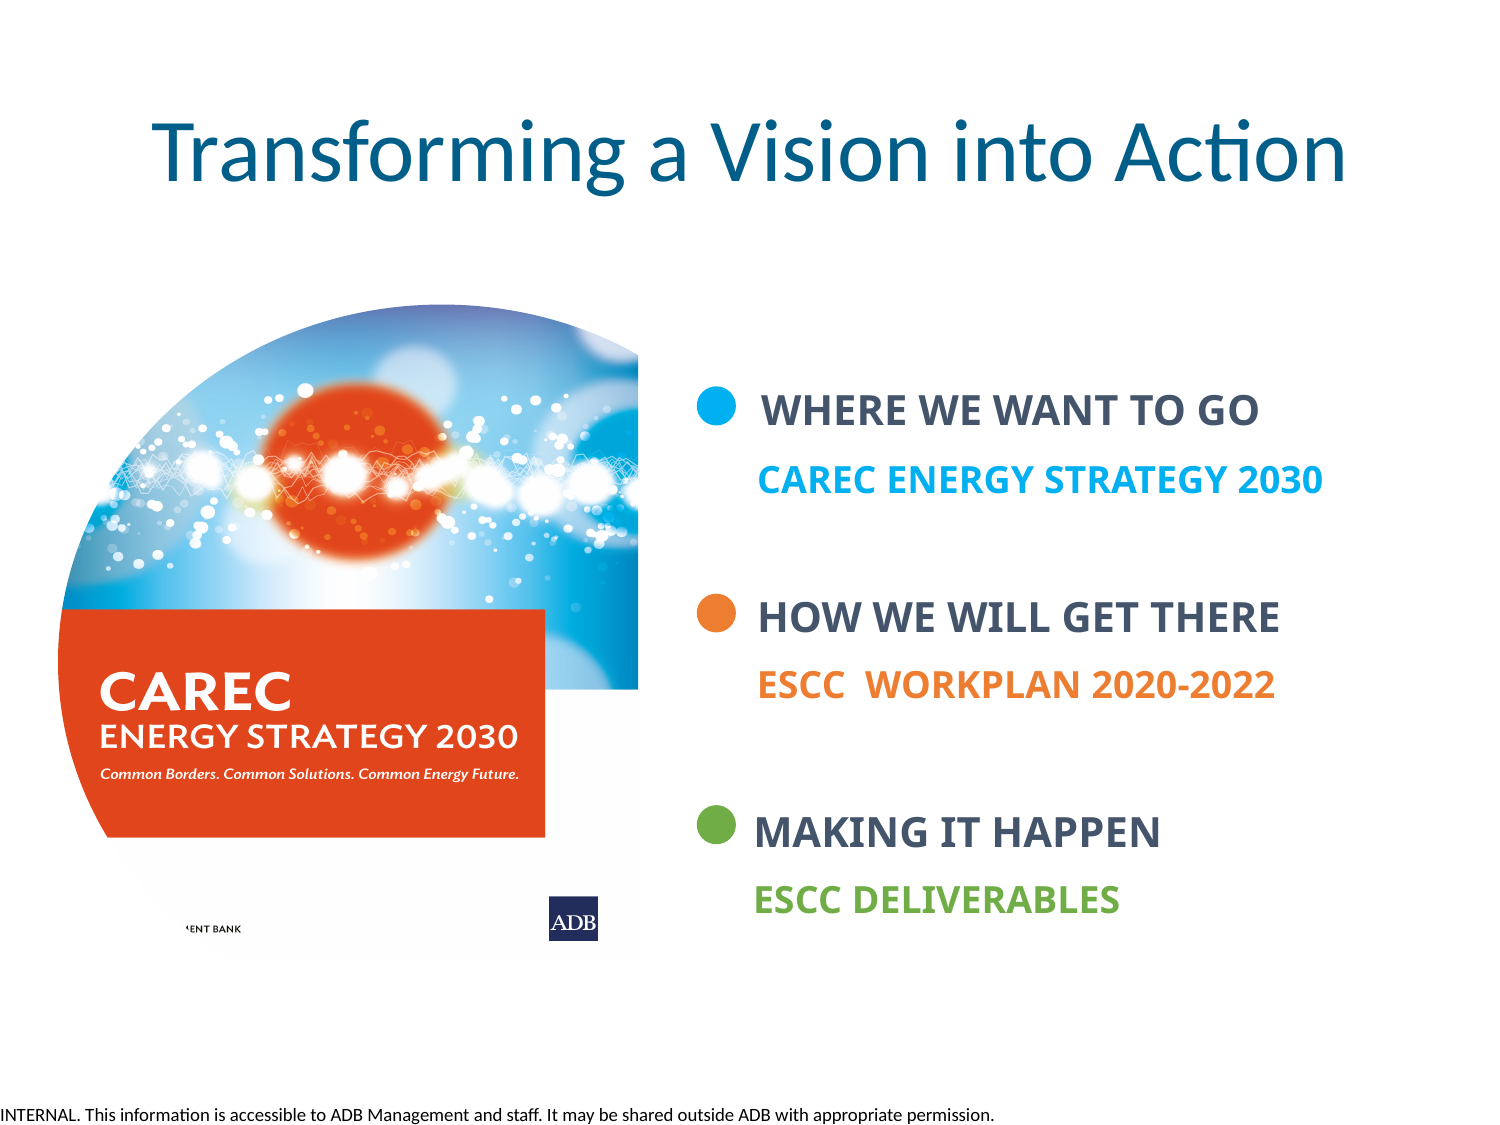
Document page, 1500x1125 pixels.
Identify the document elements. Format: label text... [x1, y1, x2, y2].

text_box CAREC ENERGY STRATEGY 2030 [742, 448, 1500, 509]
text_box [696, 386, 736, 426]
text_box Transforming a Vision into Action [57, 96, 1442, 323]
text_box ESCC WORKPLAN 2020-2022 [742, 653, 1500, 714]
text_box MAKING IT HAPPEN [738, 798, 1379, 863]
text_box WHERE WE WANT TO GO [746, 376, 1379, 442]
text_box [696, 593, 736, 633]
text_box HOW WE WILL GET THERE [742, 583, 1383, 649]
text_box [696, 805, 736, 845]
text_box ESCC DELIVERABLES [738, 868, 1303, 929]
picture [57, 304, 639, 961]
picture [572, 604, 580, 611]
